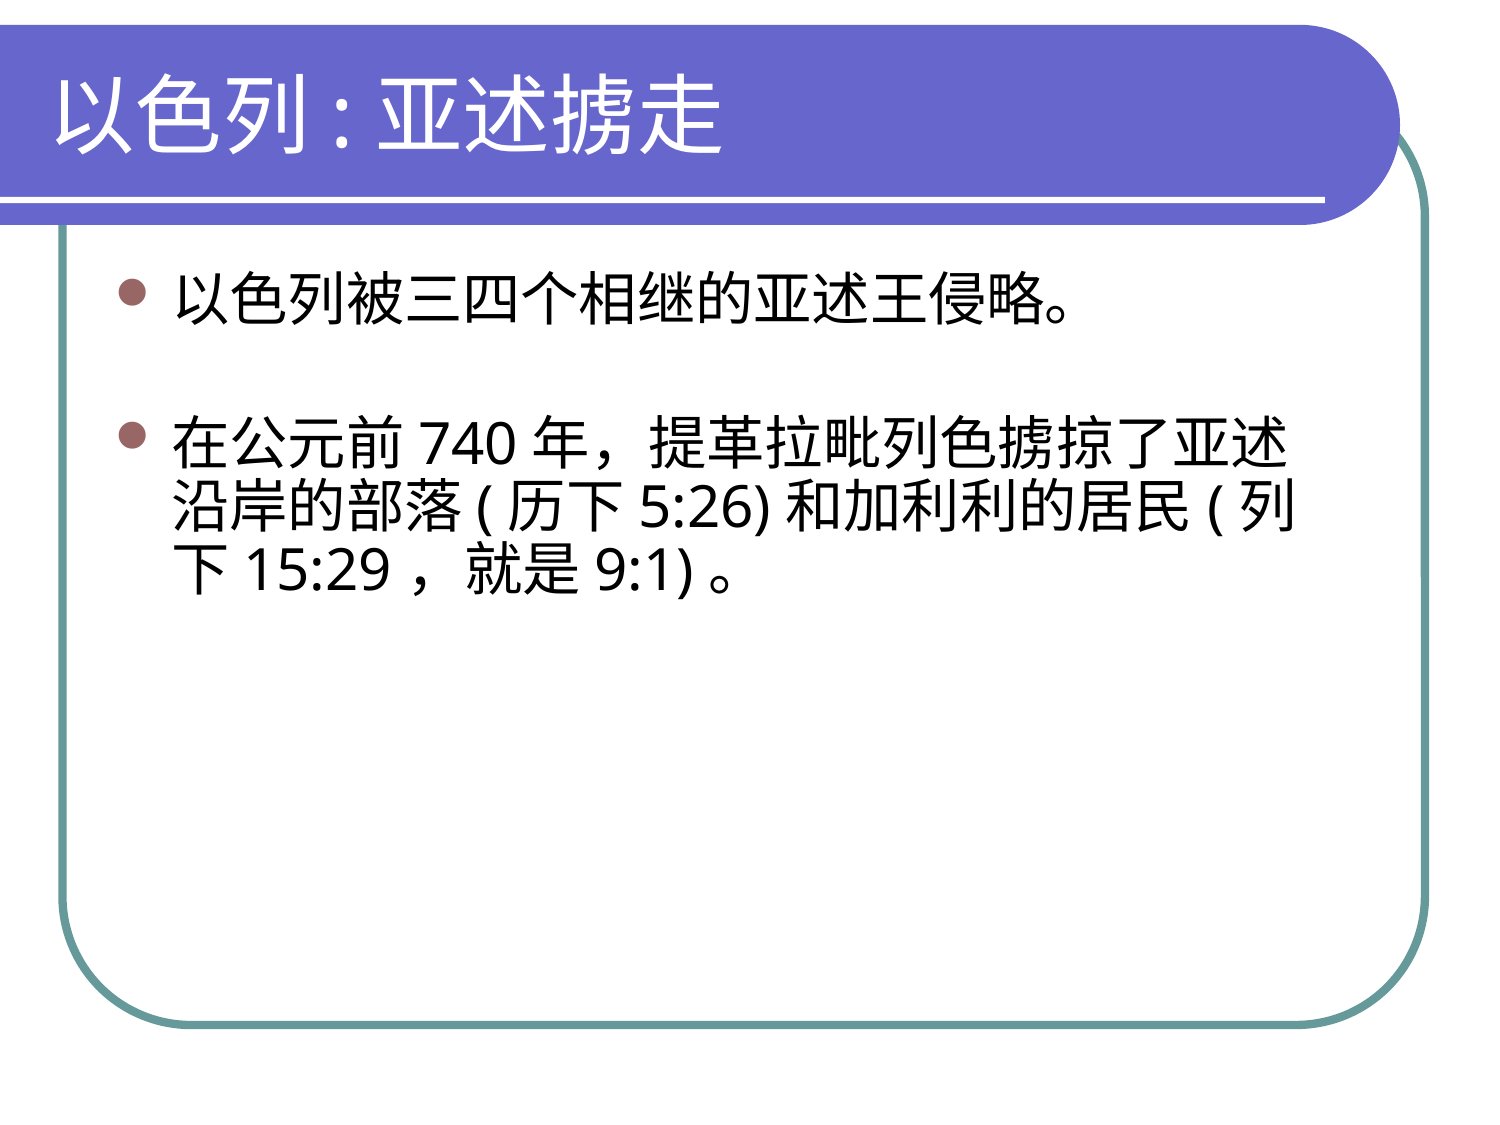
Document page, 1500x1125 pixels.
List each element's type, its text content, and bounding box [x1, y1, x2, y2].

list 以色列被三四个相继的亚述王侵略。 在公元前740年，提革拉毗列色掳掠了亚述沿岸的部落(历下5:26)和加利利的居民(列下15:29，就是9:1)。 [99, 262, 1353, 728]
title 以色列:亚述掳走 [32, 37, 1347, 188]
